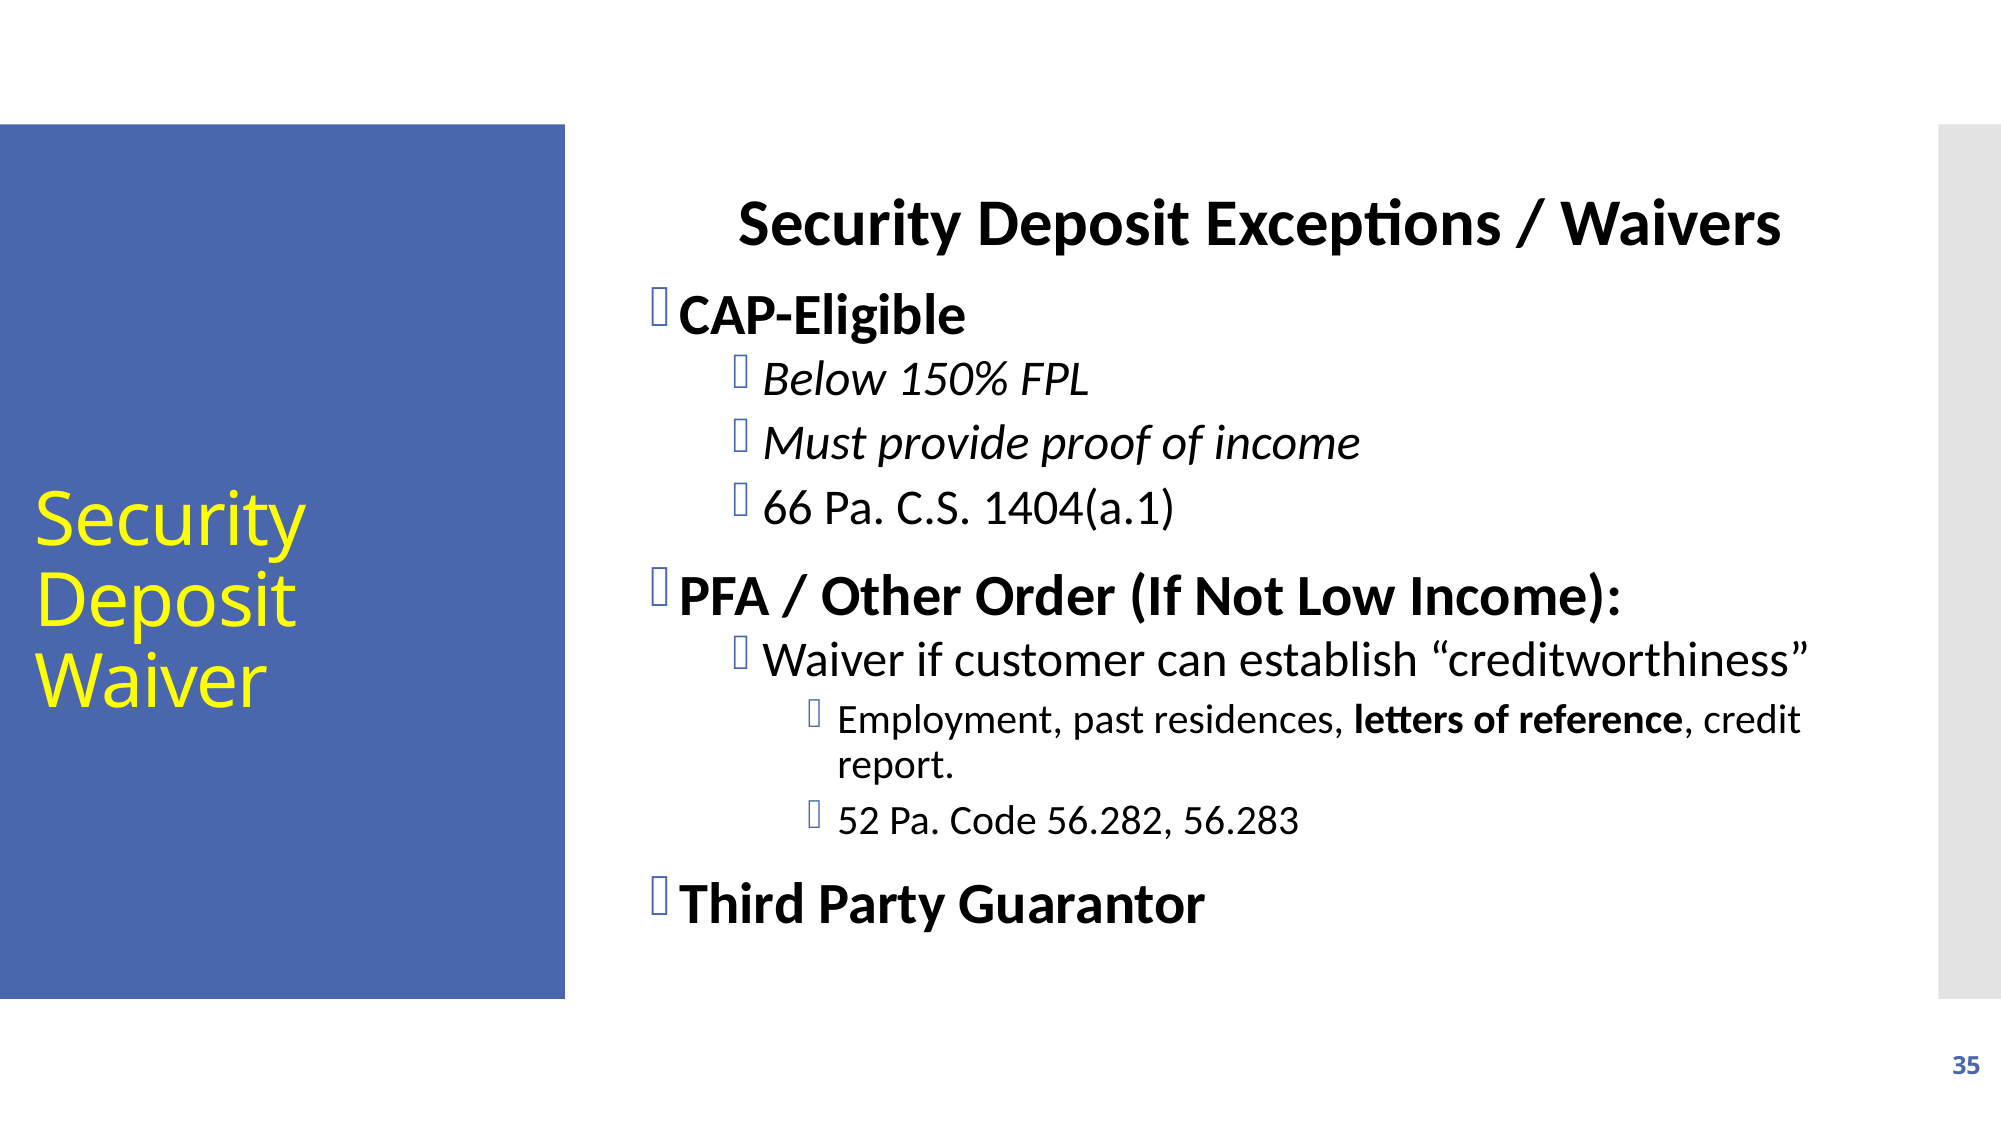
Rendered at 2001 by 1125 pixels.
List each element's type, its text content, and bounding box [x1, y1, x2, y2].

text_box Security Deposit Waiver [19, 184, 503, 940]
list Security Deposit Exceptions / Waivers CAP-Eligible Below 150% FPL Must provide proof of income 66 Pa. C.S. 1404(a.1) PFA / Other Order (If Not Low Income): Waiver if customer can establish “creditworthiness” Employment, past residences, letters of reference, credit report. 52 Pa. Code 56.282, 56.283 Third Party Guarantor [634, 141, 1903, 982]
slide_number 35 [1744, 1042, 1996, 1103]
